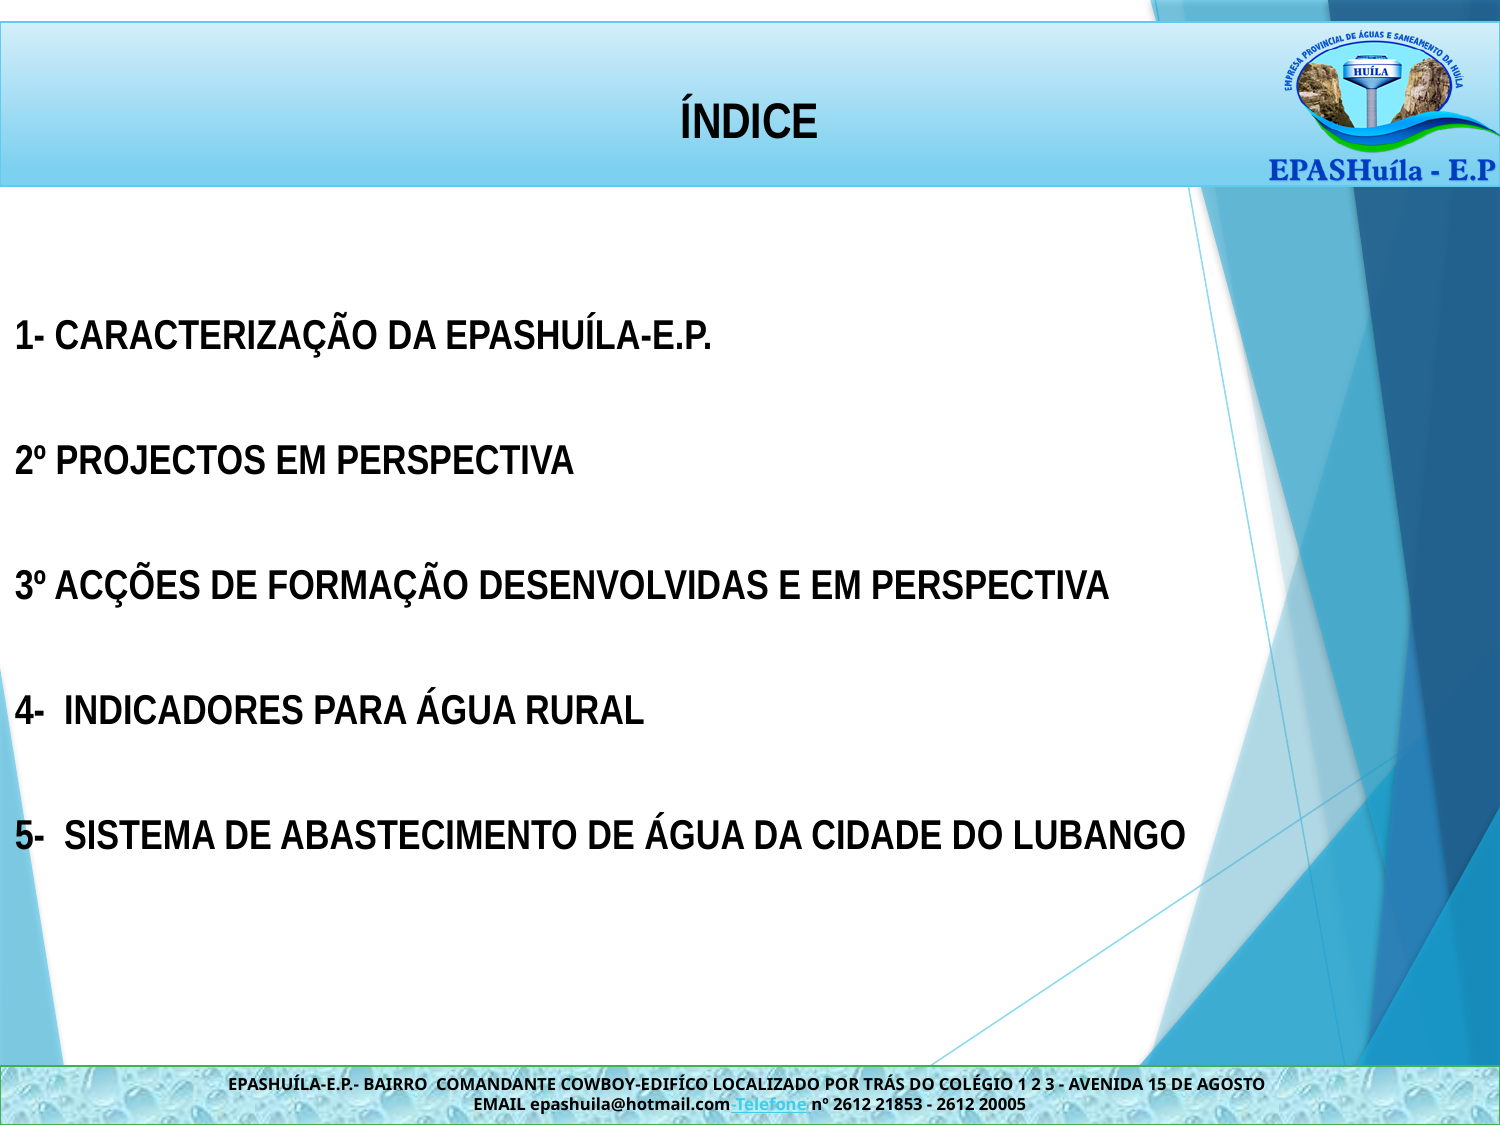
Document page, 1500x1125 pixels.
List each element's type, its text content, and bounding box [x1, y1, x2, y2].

text_box EPASHUÍLA-E.P.- BAIRRO COMANDANTE COWBOY-EDIFÍCO LOCALIZADO POR TRÁS DO COLÉGIO 1 2 3 - AVENIDA 15 DE AGOSTO EMAIL epashuila@hotmail.com-Telefone nº 2612 21853 - 2612 20005 [0, 1065, 1500, 1125]
text_box ÍNDICE [0, 21, 1263, 187]
picture [1263, 21, 1500, 187]
text_box 1- CARACTERIZAÇÃO DA EPASHUÍLA-E.P. 2º PROJECTOS EM PERSPECTIVA 3º ACÇÕES DE FORMAÇÃO DESENVOLVIDAS E EM PERSPECTIVA 4- INDICADORES PARA ÁGUA RURAL 5- SISTEMA DE ABASTECIMENTO DE ÁGUA DA CIDADE DO LUBANGO [0, 187, 1360, 926]
